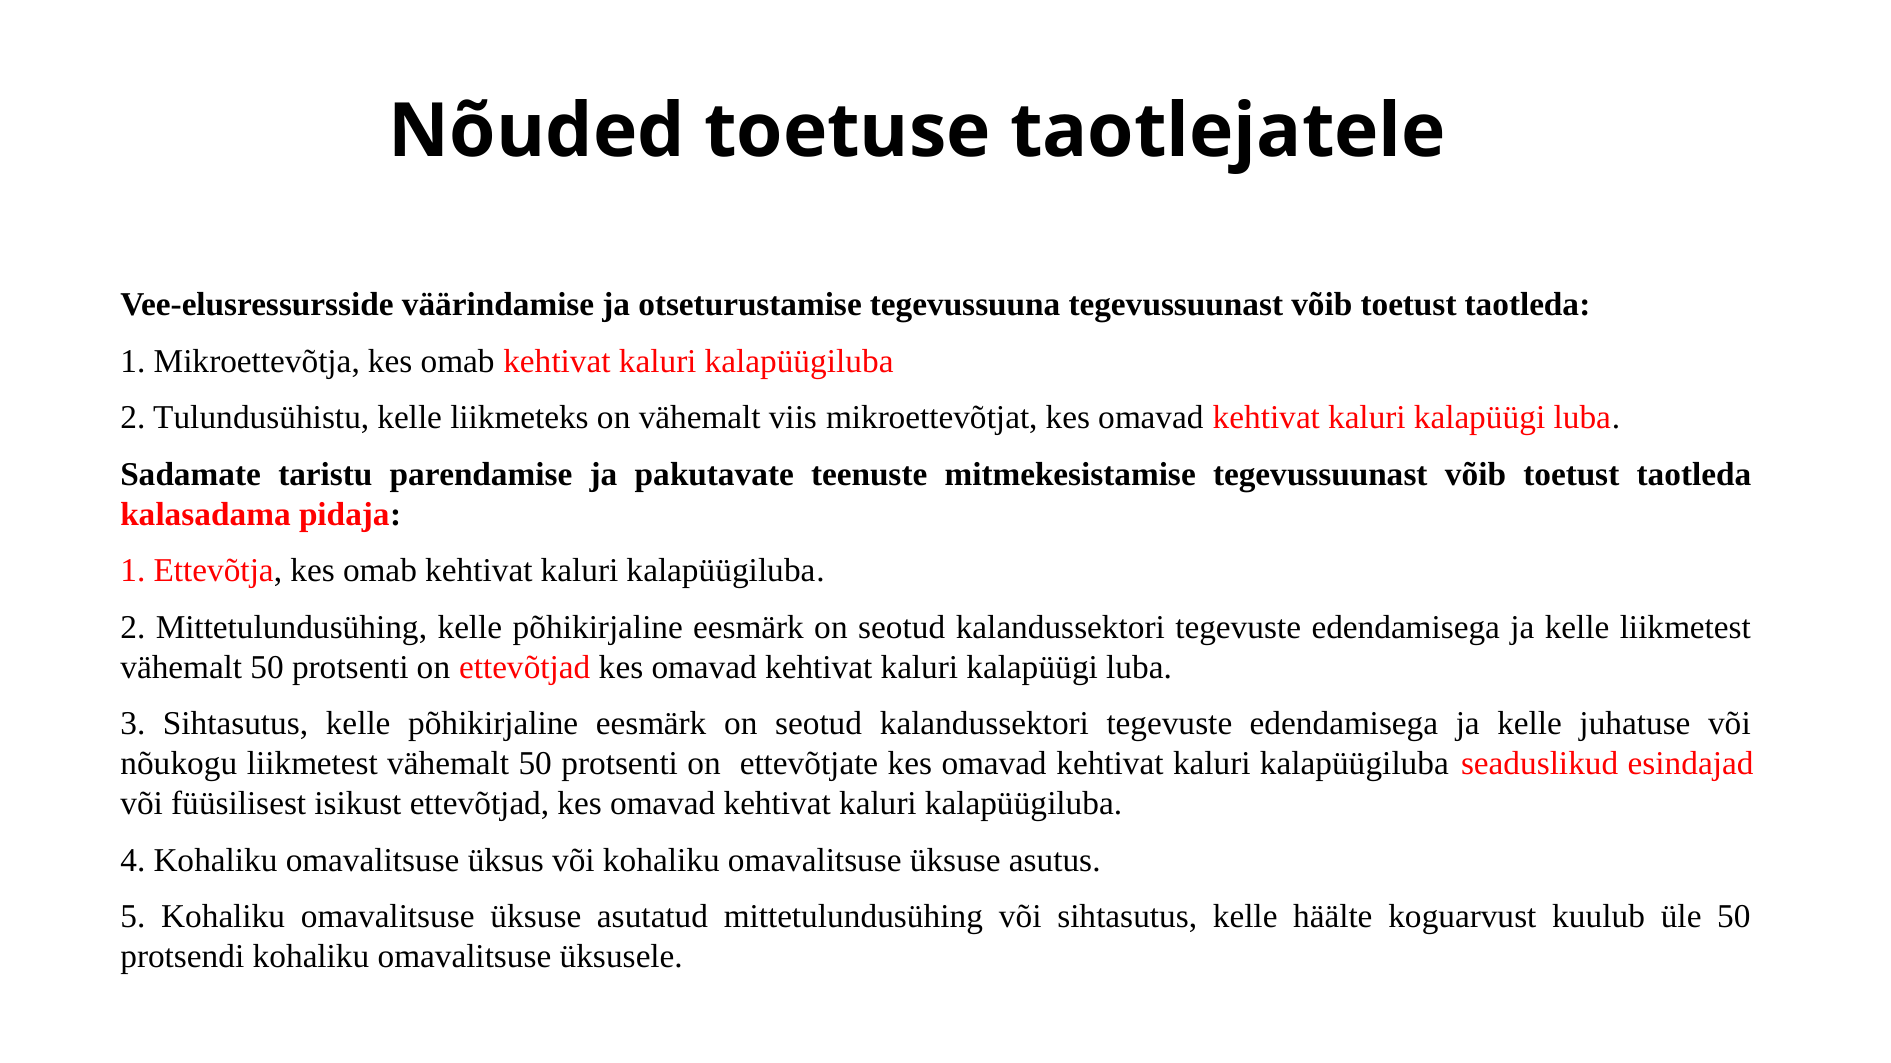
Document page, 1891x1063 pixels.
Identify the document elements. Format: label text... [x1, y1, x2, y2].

title Nõuded toetuse taotlejatele [105, 83, 1770, 252]
list Vee-elusressursside väärindamise ja otseturustamise tegevussuuna tegevussuunast võib toetust taotleda: 1. Mikroettevõtja, kes omab kehtivat kaluri kalapüügiluba 2. Tulundusühistu, kelle liikmeteks on vähemalt viis mikroettevõtjat, kes omavad kehtivat kaluri kalapüügi luba. Sadamate taristu parendamise ja pakutavate teenuste mitmekesistamise tegevussuunast võib toetust taotleda kalasadama pidaja: 1. Ettevõtja, kes omab kehtivat kaluri kalapüügiluba. 2. Mittetulundusühing, kelle põhikirjaline eesmärk on seotud kalandussektori tegevuste edendamisega ja kelle liikmetest vähemalt 50 protsenti on ettevõtjad kes omavad kehtivat kaluri kalapüügi luba. 3. Sihtasutus, kelle põhikirjaline eesmärk on seotud kalandussektori tegevuste edendamisega ja kelle juhatuse või nõukogu liikmetest vähemalt 50 protsenti on ettevõtjate kes omavad kehtivat kaluri kalapüügiluba seaduslikud esindajad või füüsilisest isikust ettevõtjad, kes omavad kehtivat kaluri kalapüügiluba. 4. Kohaliku omavalitsuse üksus või kohaliku omavalitsuse üksuse asutus. 5. Kohaliku omavalitsuse üksuse asutatud mittetulundusühing või sihtasutus, kelle häälte koguarvust kuulub üle 50 protsendi kohaliku omavalitsuse üksusele. [105, 274, 1770, 977]
